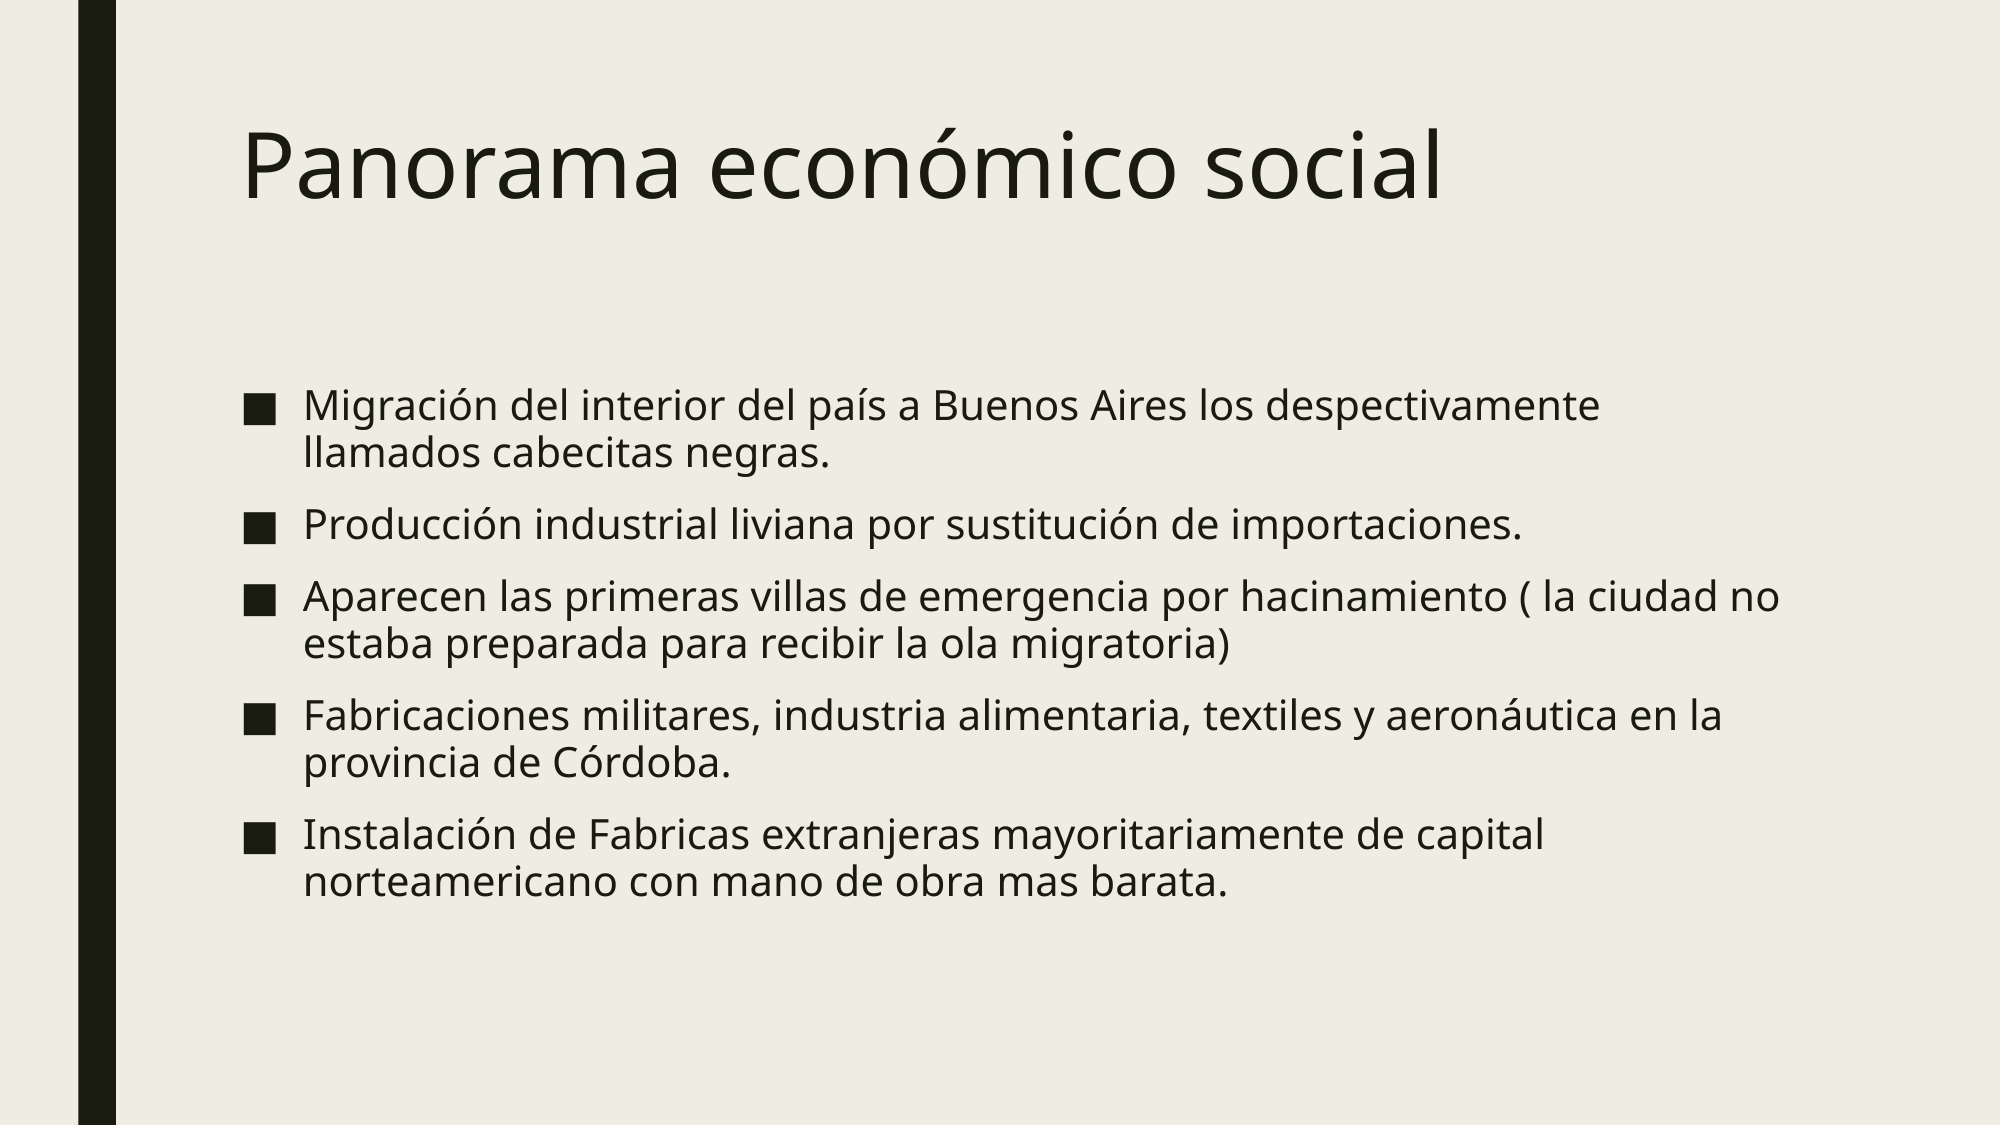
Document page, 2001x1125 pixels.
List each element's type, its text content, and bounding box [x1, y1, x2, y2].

list Migración del interior del país a Buenos Aires los despectivamente llamados cabecitas negras. Producción industrial liviana por sustitución de importaciones. Aparecen las primeras villas de emergencia por hacinamiento ( la ciudad no estaba preparada para recibir la ola migratoria) Fabricaciones militares, industria alimentaria, textiles y aeronáutica en la provincia de Córdoba. Instalación de Fabricas extranjeras mayoritariamente de capital norteamericano con mano de obra mas barata. [225, 375, 1800, 1125]
title Panorama económico social [225, 112, 1800, 357]
